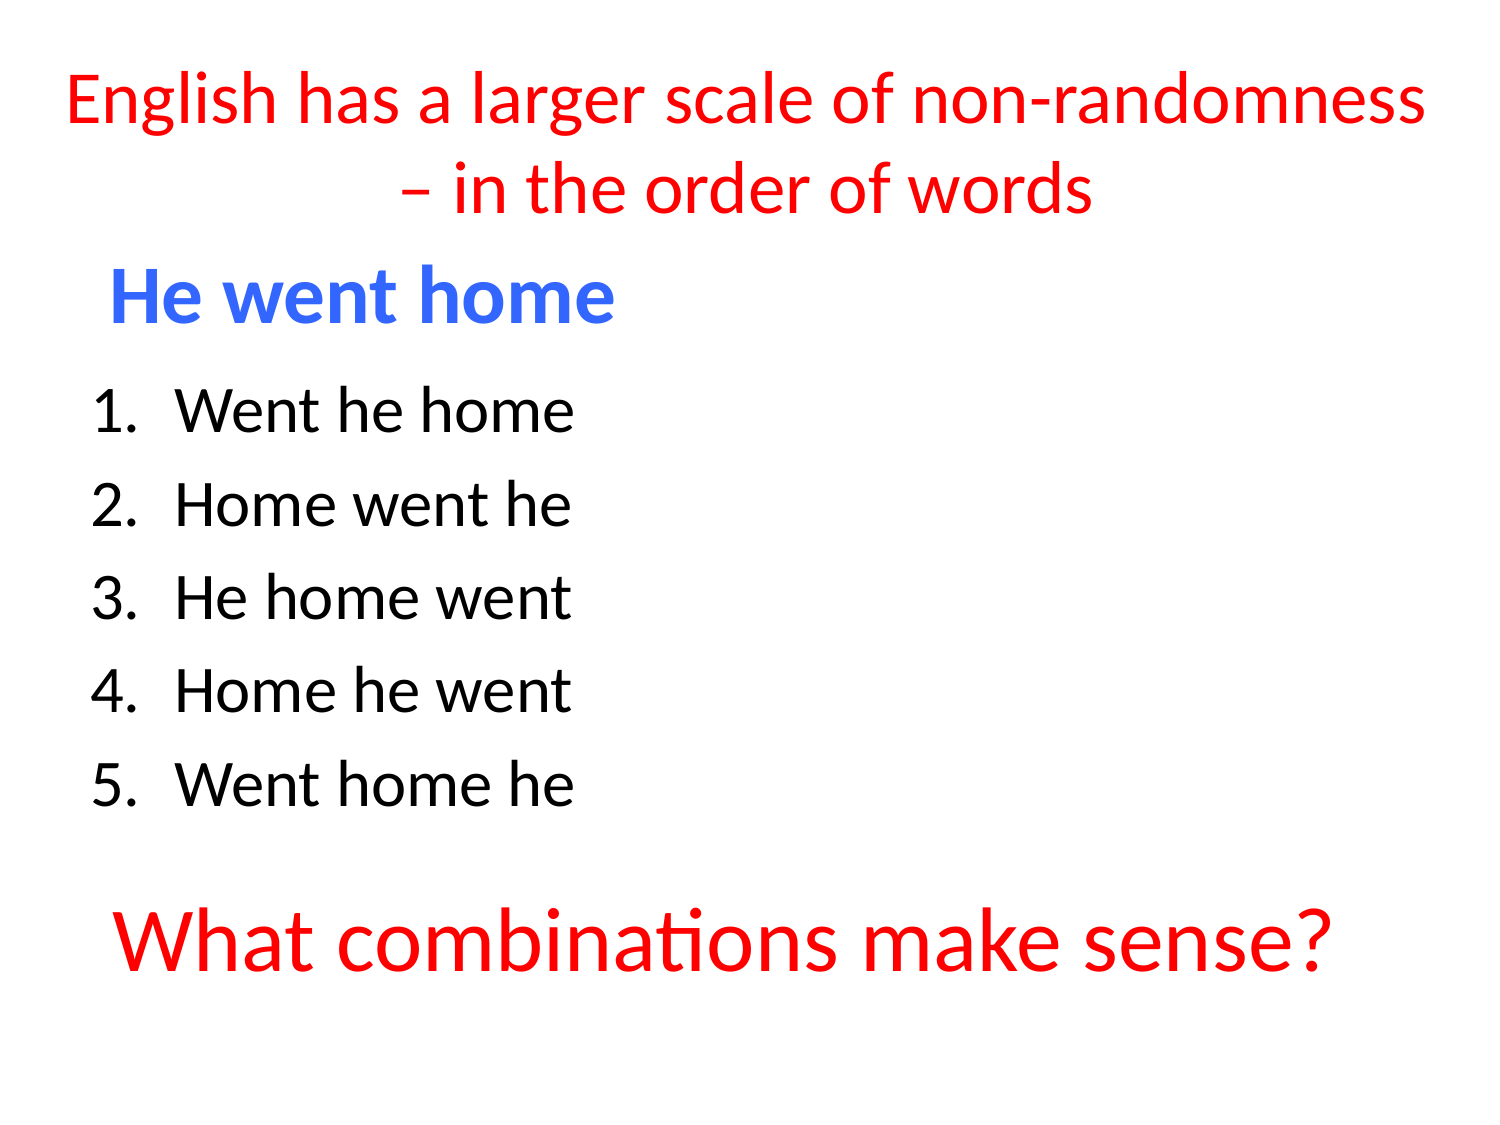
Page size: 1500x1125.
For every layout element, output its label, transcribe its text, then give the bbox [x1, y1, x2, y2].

list Went he home Home went he He home went Home he went Went home he [75, 358, 1425, 850]
text_box What combinations make sense? [97, 872, 1354, 1107]
title English has a larger scale of non-randomness – in the order of words [35, 45, 1458, 233]
text_box He went home [94, 232, 632, 448]
